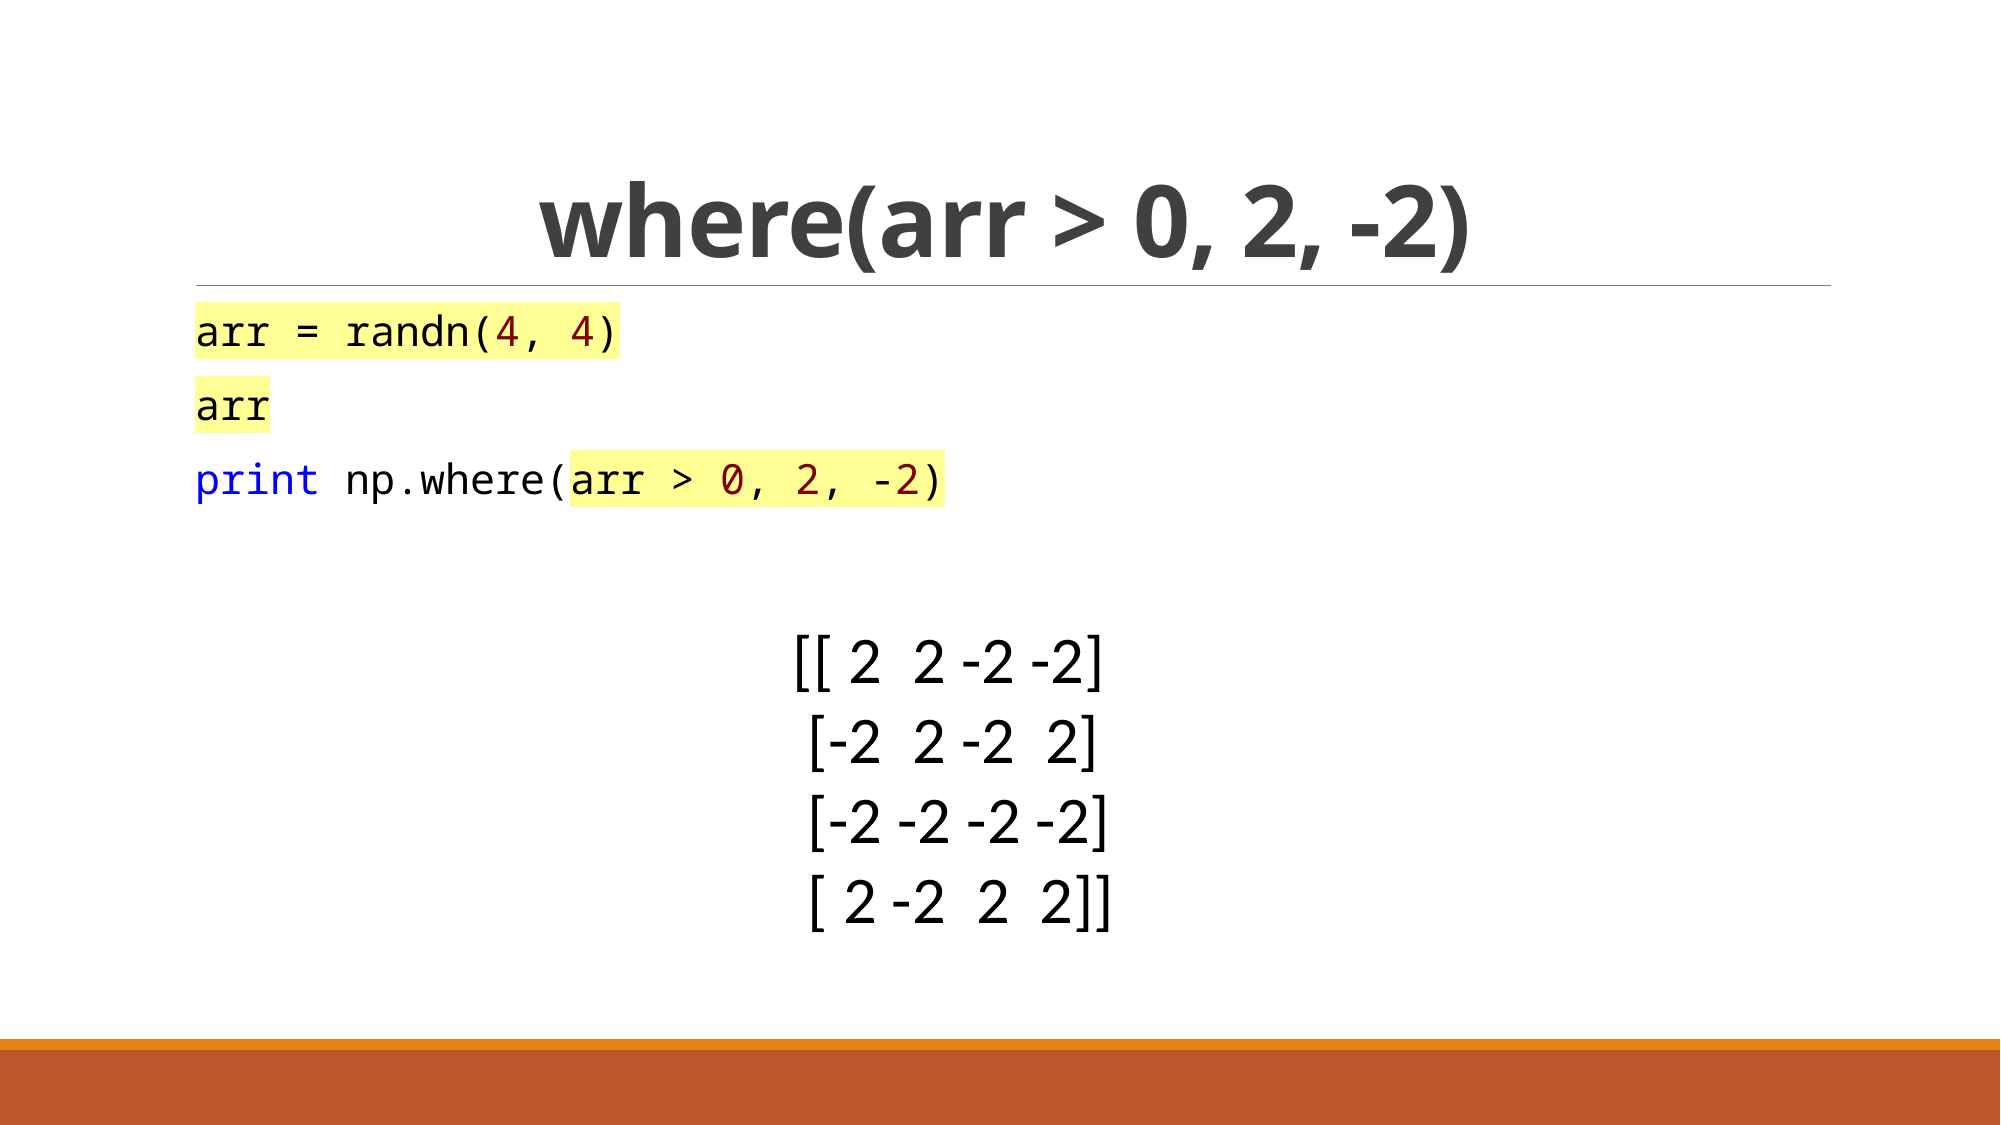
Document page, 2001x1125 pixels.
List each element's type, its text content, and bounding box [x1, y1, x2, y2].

text_box [[ 2 2 -2 -2] [-2 2 -2 2] [-2 -2 -2 -2] [ 2 -2 2 2]] [777, 609, 1130, 945]
list arr = randn(4, 4) arr print np.where(arr > 0, 2, -2) [180, 302, 1830, 963]
title where(arr > 0, 2, -2) [180, 47, 1830, 285]
